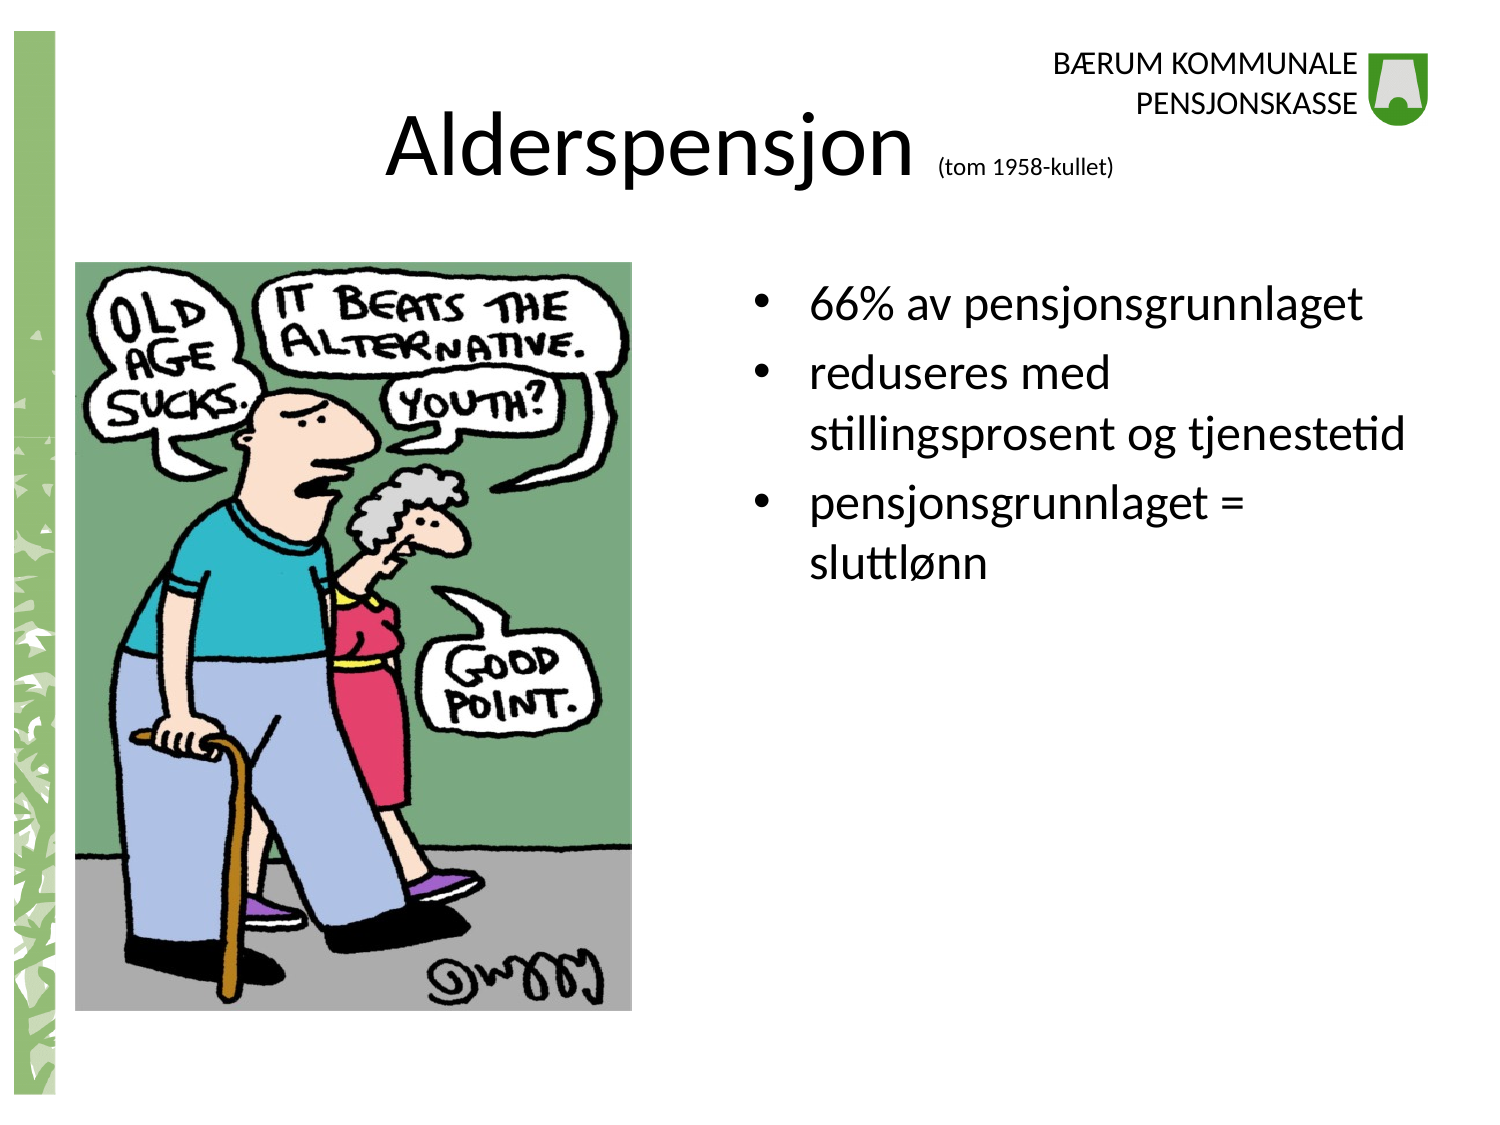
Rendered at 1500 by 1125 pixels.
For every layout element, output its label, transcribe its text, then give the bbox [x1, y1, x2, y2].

picture [74, 262, 632, 1011]
list 66% av pensjonsgrunnlaget reduseres med stillingsprosent og tjenestetid pensjonsgrunnlaget = sluttlønn [738, 262, 1425, 1005]
picture [14, 31, 56, 1095]
title Alderspensjon (tom 1958-kullet) [75, 45, 1425, 233]
